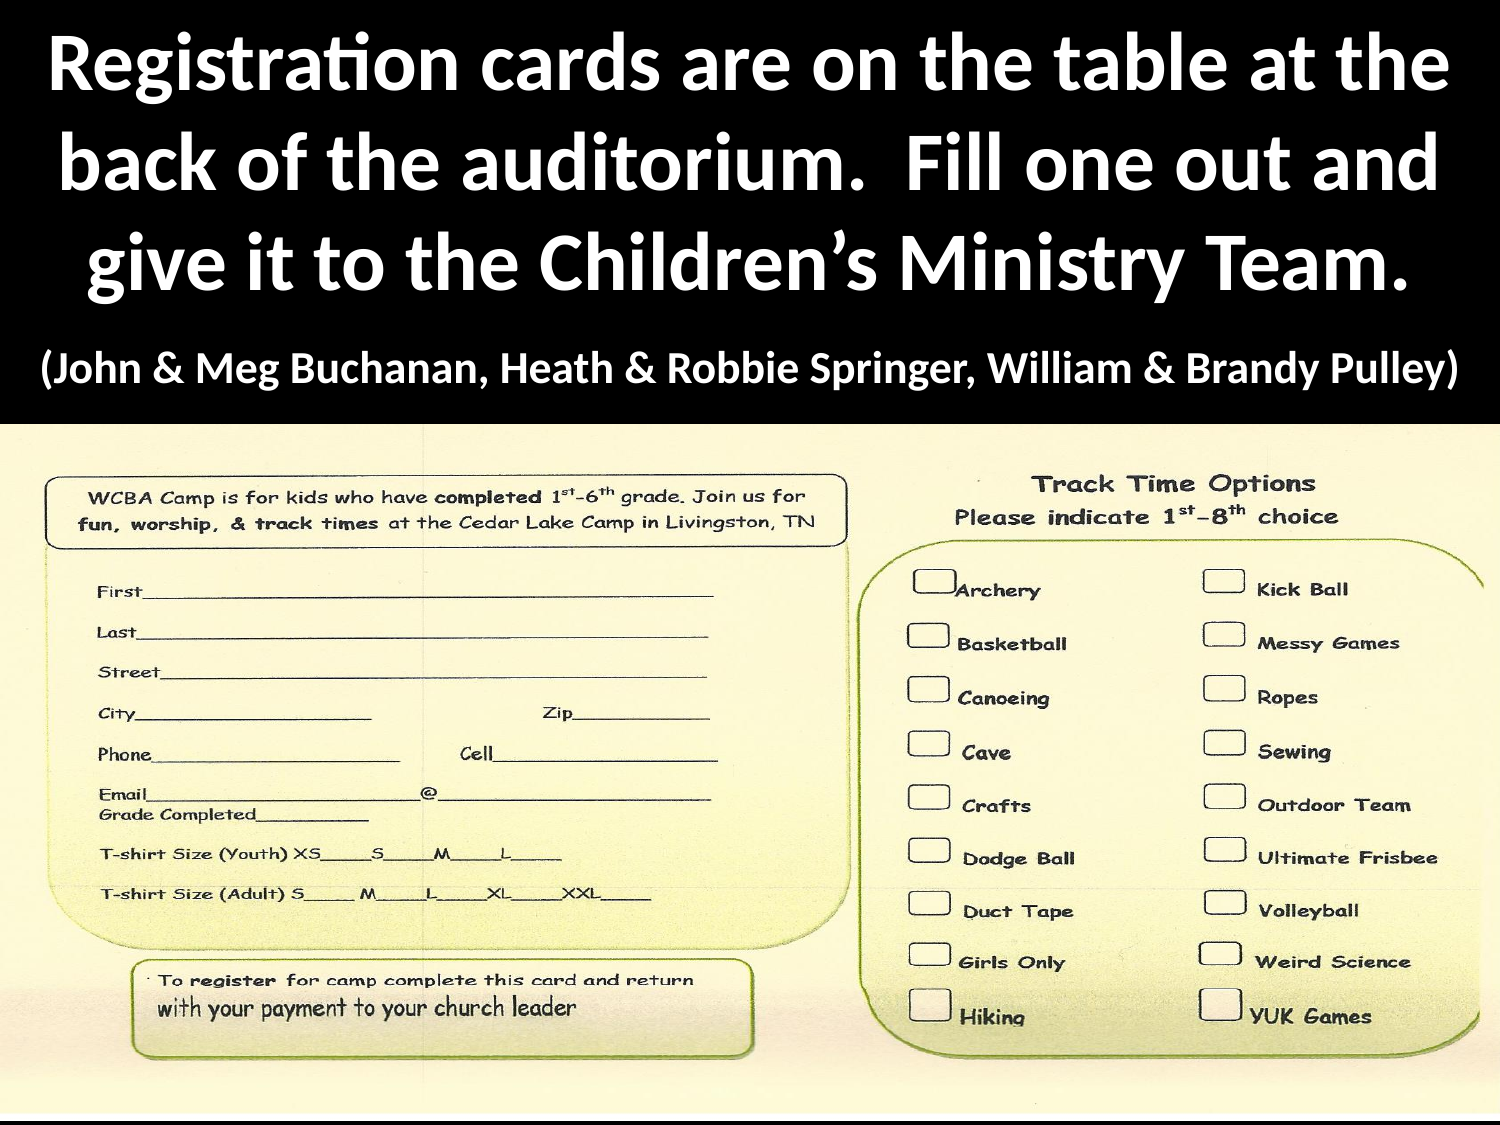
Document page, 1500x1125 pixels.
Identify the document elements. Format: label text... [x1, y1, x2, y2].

text_box Registration cards are on the table at the back of the auditorium. Fill one out and give it to the Children’s Ministry Team. (John & Meg Buchanan, Heath & Robbie Springer, William & Brandy Pulley) [0, 0, 1500, 400]
picture [0, 424, 1500, 1121]
